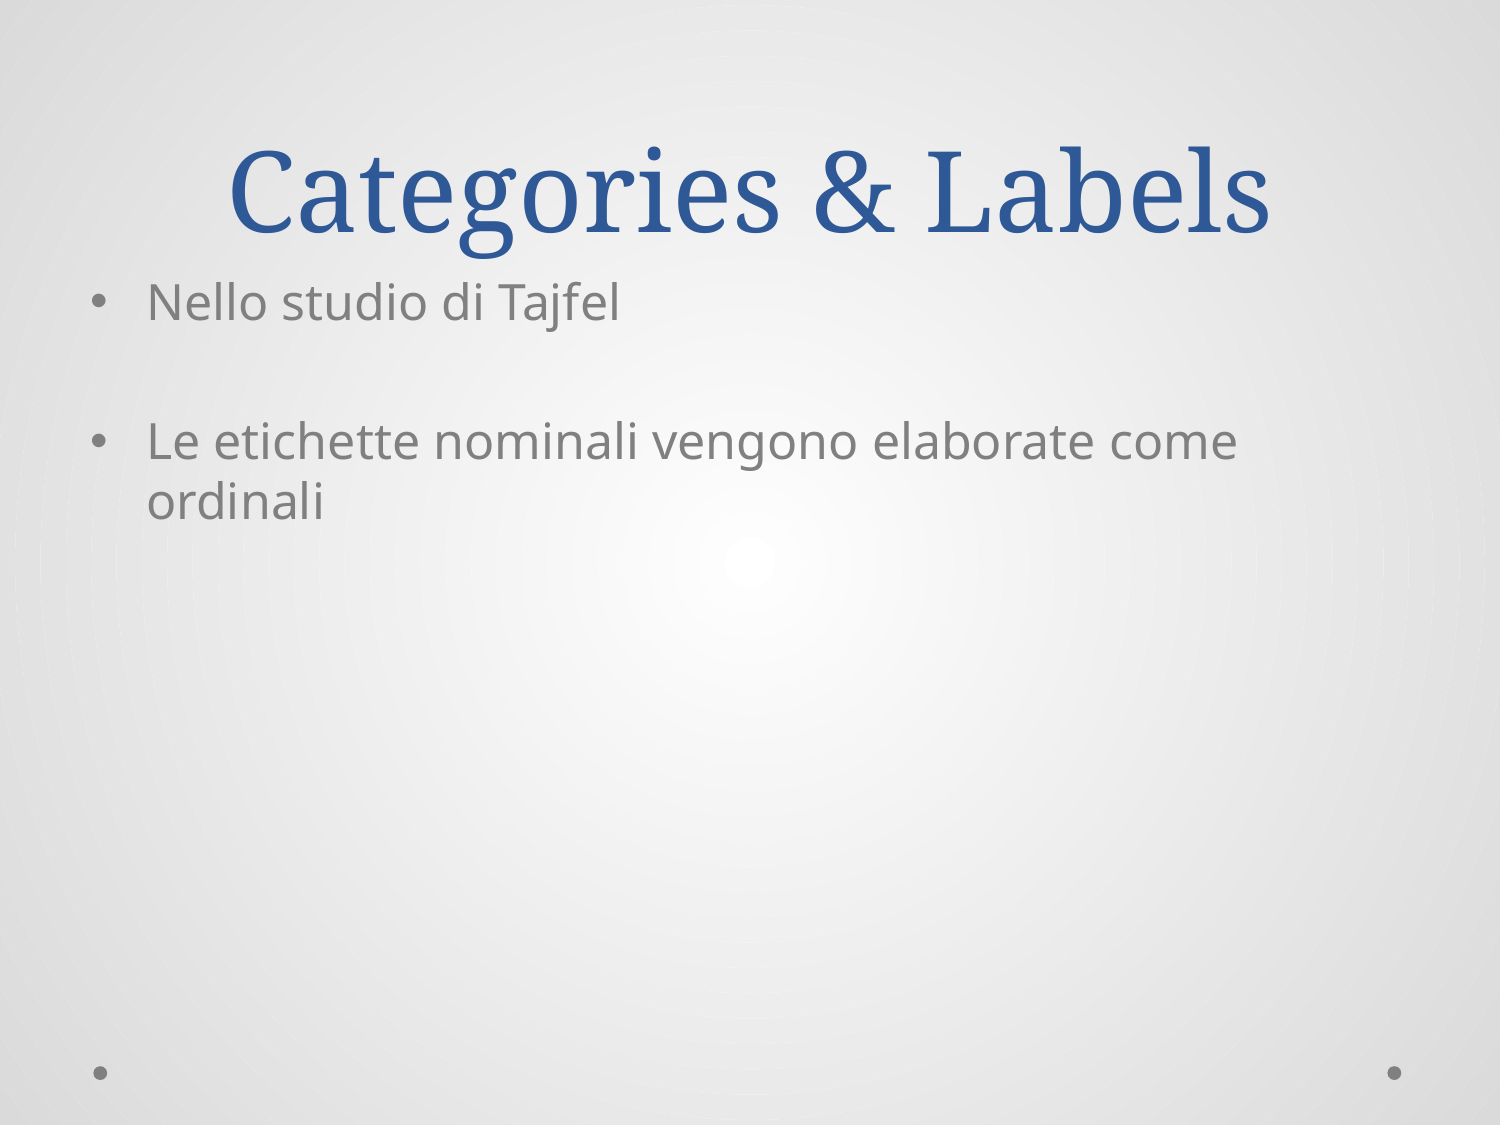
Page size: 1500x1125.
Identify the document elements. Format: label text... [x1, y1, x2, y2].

title Categories & Labels [75, 0, 1425, 262]
list Nello studio di Tajfel Le etichette nominali vengono elaborate come ordinali [75, 262, 1425, 1005]
